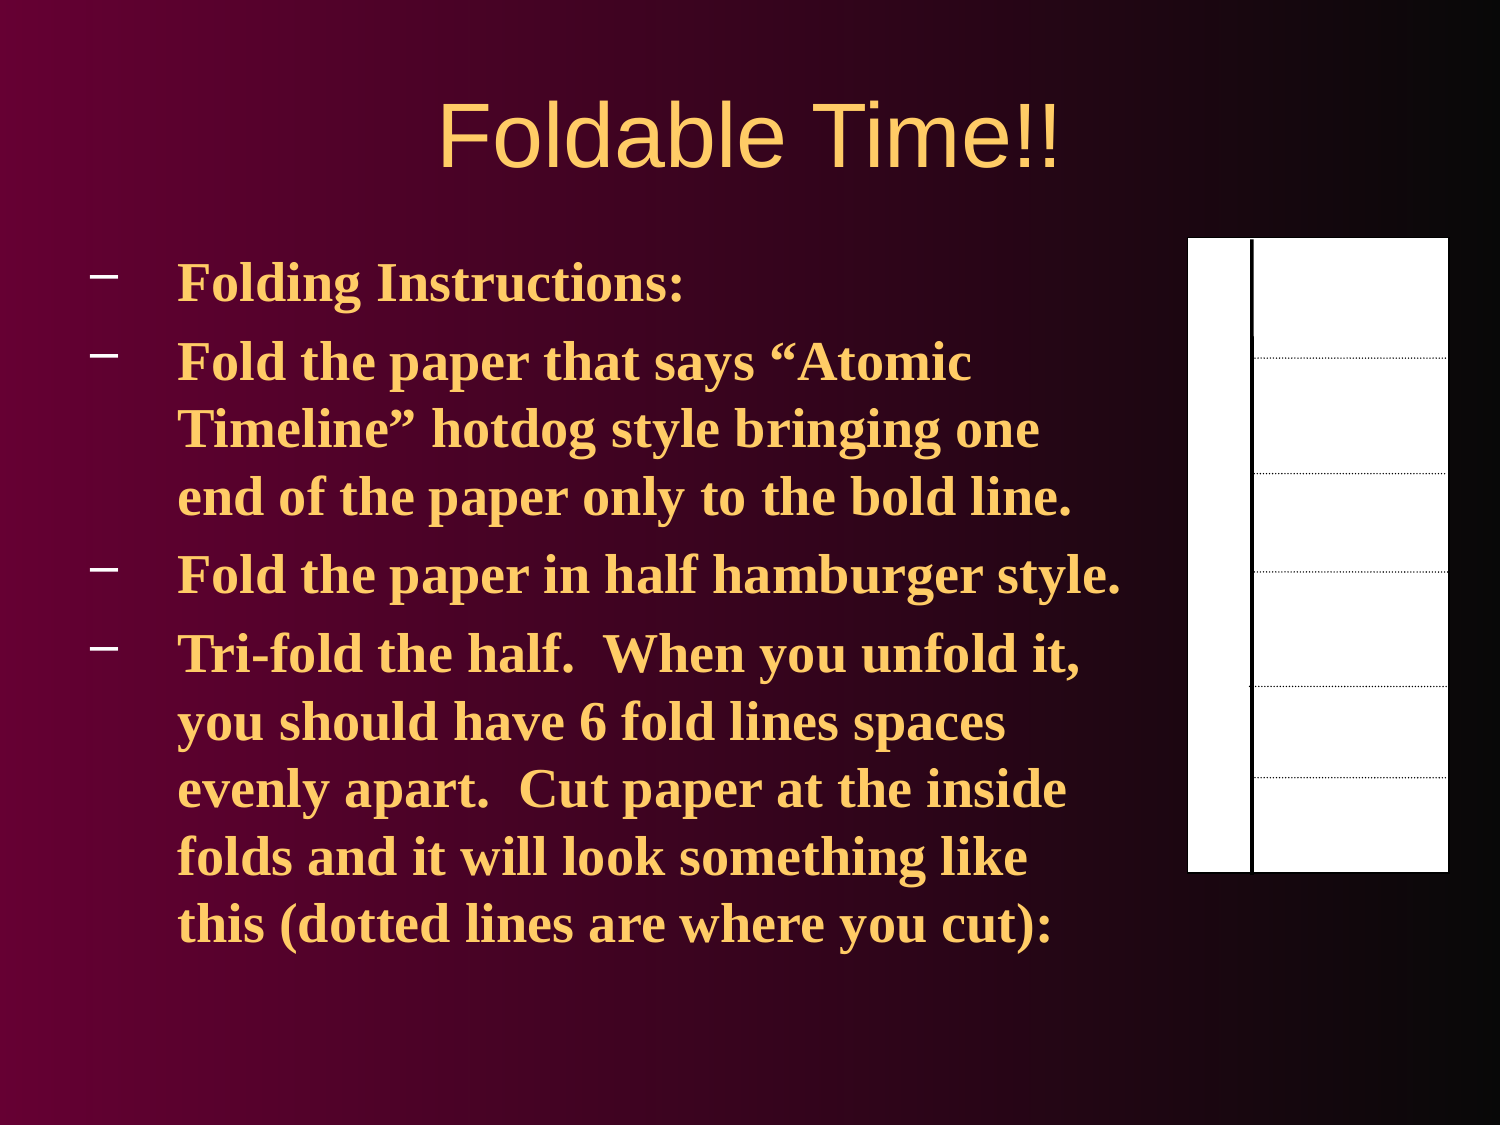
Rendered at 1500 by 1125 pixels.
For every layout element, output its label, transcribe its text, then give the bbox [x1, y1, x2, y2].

list Folding Instructions: Fold the paper that says “Atomic Timeline” hotdog style bringing one end of the paper only to the bold line. Fold the paper in half hamburger style. Tri-fold the half. When you unfold it, you should have 6 fold lines spaces evenly apart. Cut paper at the inside folds and it will look something like this (dotted lines are where you cut): [0, 237, 1138, 1000]
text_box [1187, 237, 1450, 875]
title Foldable Time!! [112, 37, 1388, 225]
